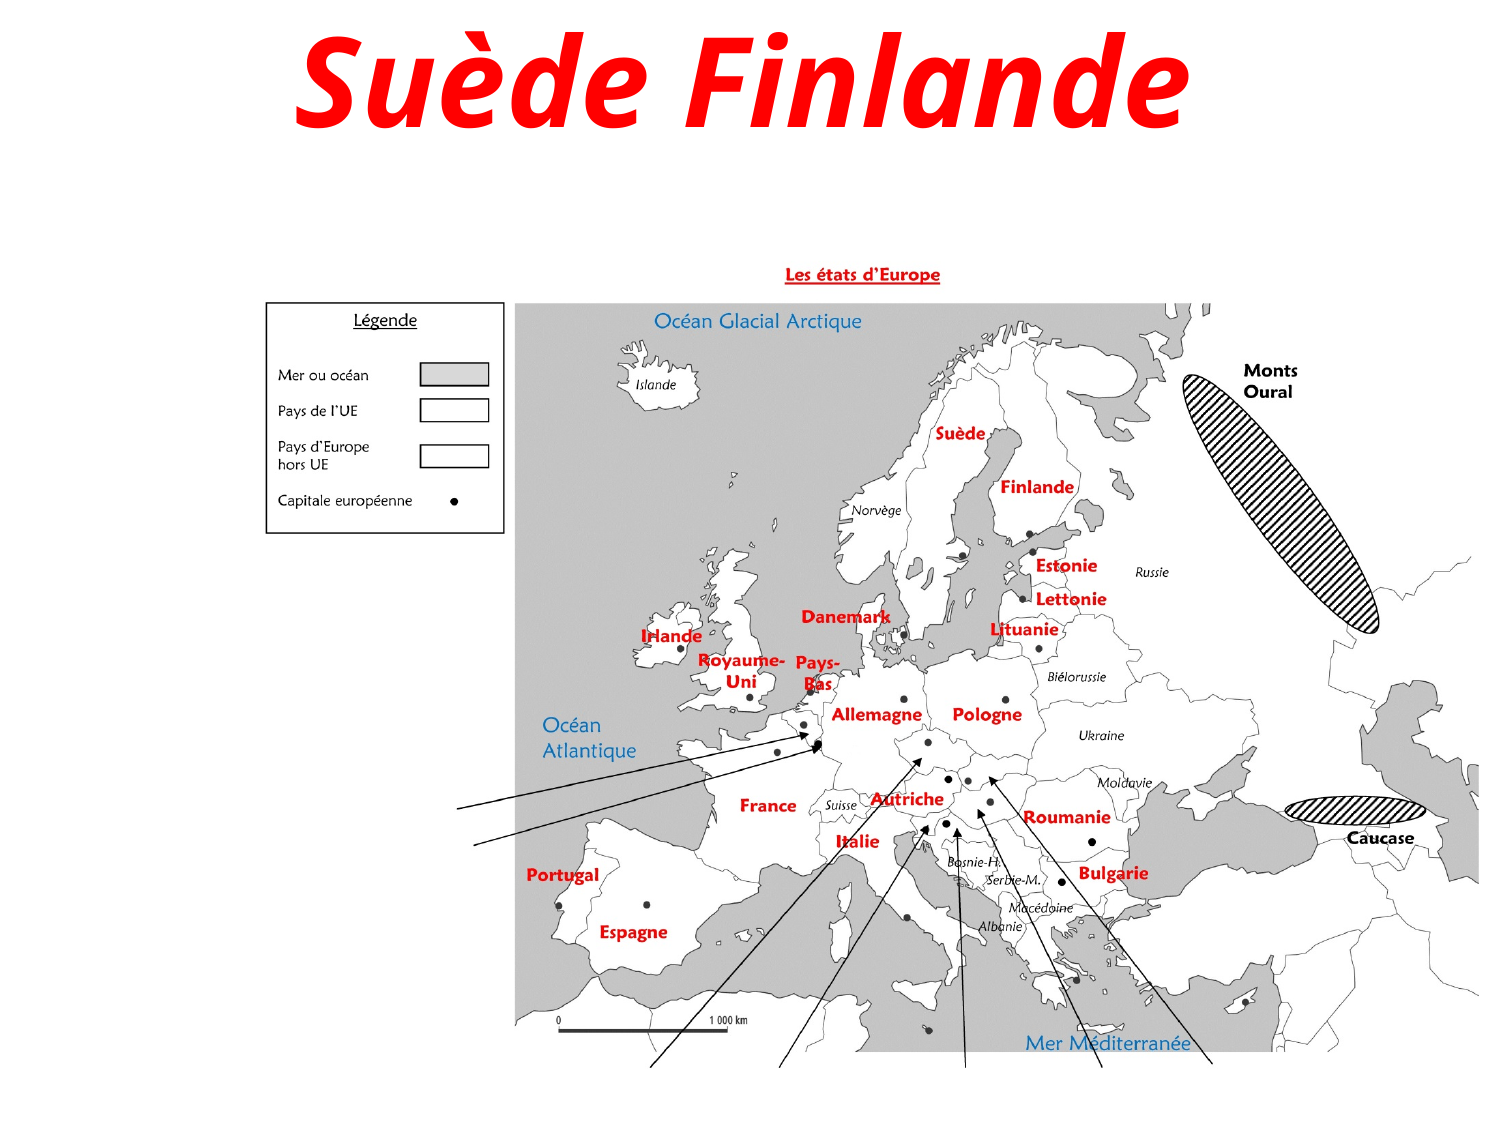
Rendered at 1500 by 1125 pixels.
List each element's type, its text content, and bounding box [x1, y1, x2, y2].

text_box Suède Finlande [0, 0, 1494, 161]
picture [246, 238, 1500, 1125]
